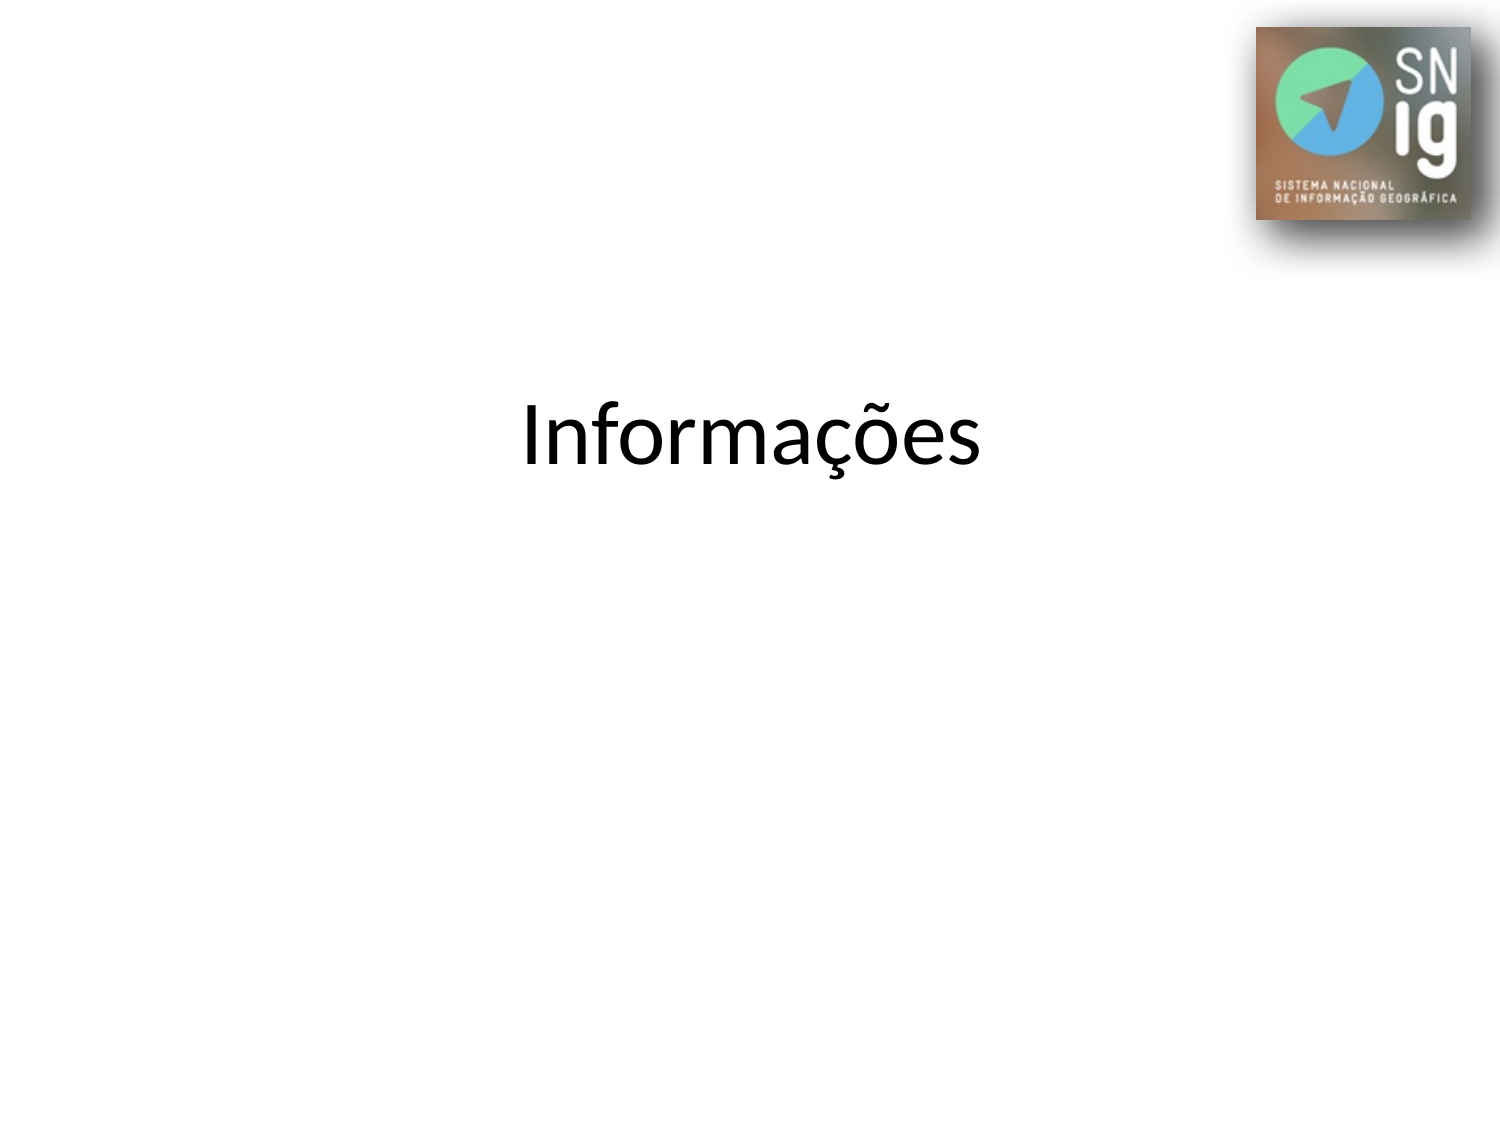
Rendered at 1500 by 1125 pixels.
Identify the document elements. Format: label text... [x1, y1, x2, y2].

picture [1256, 27, 1471, 220]
text_box Informações [501, 255, 999, 490]
